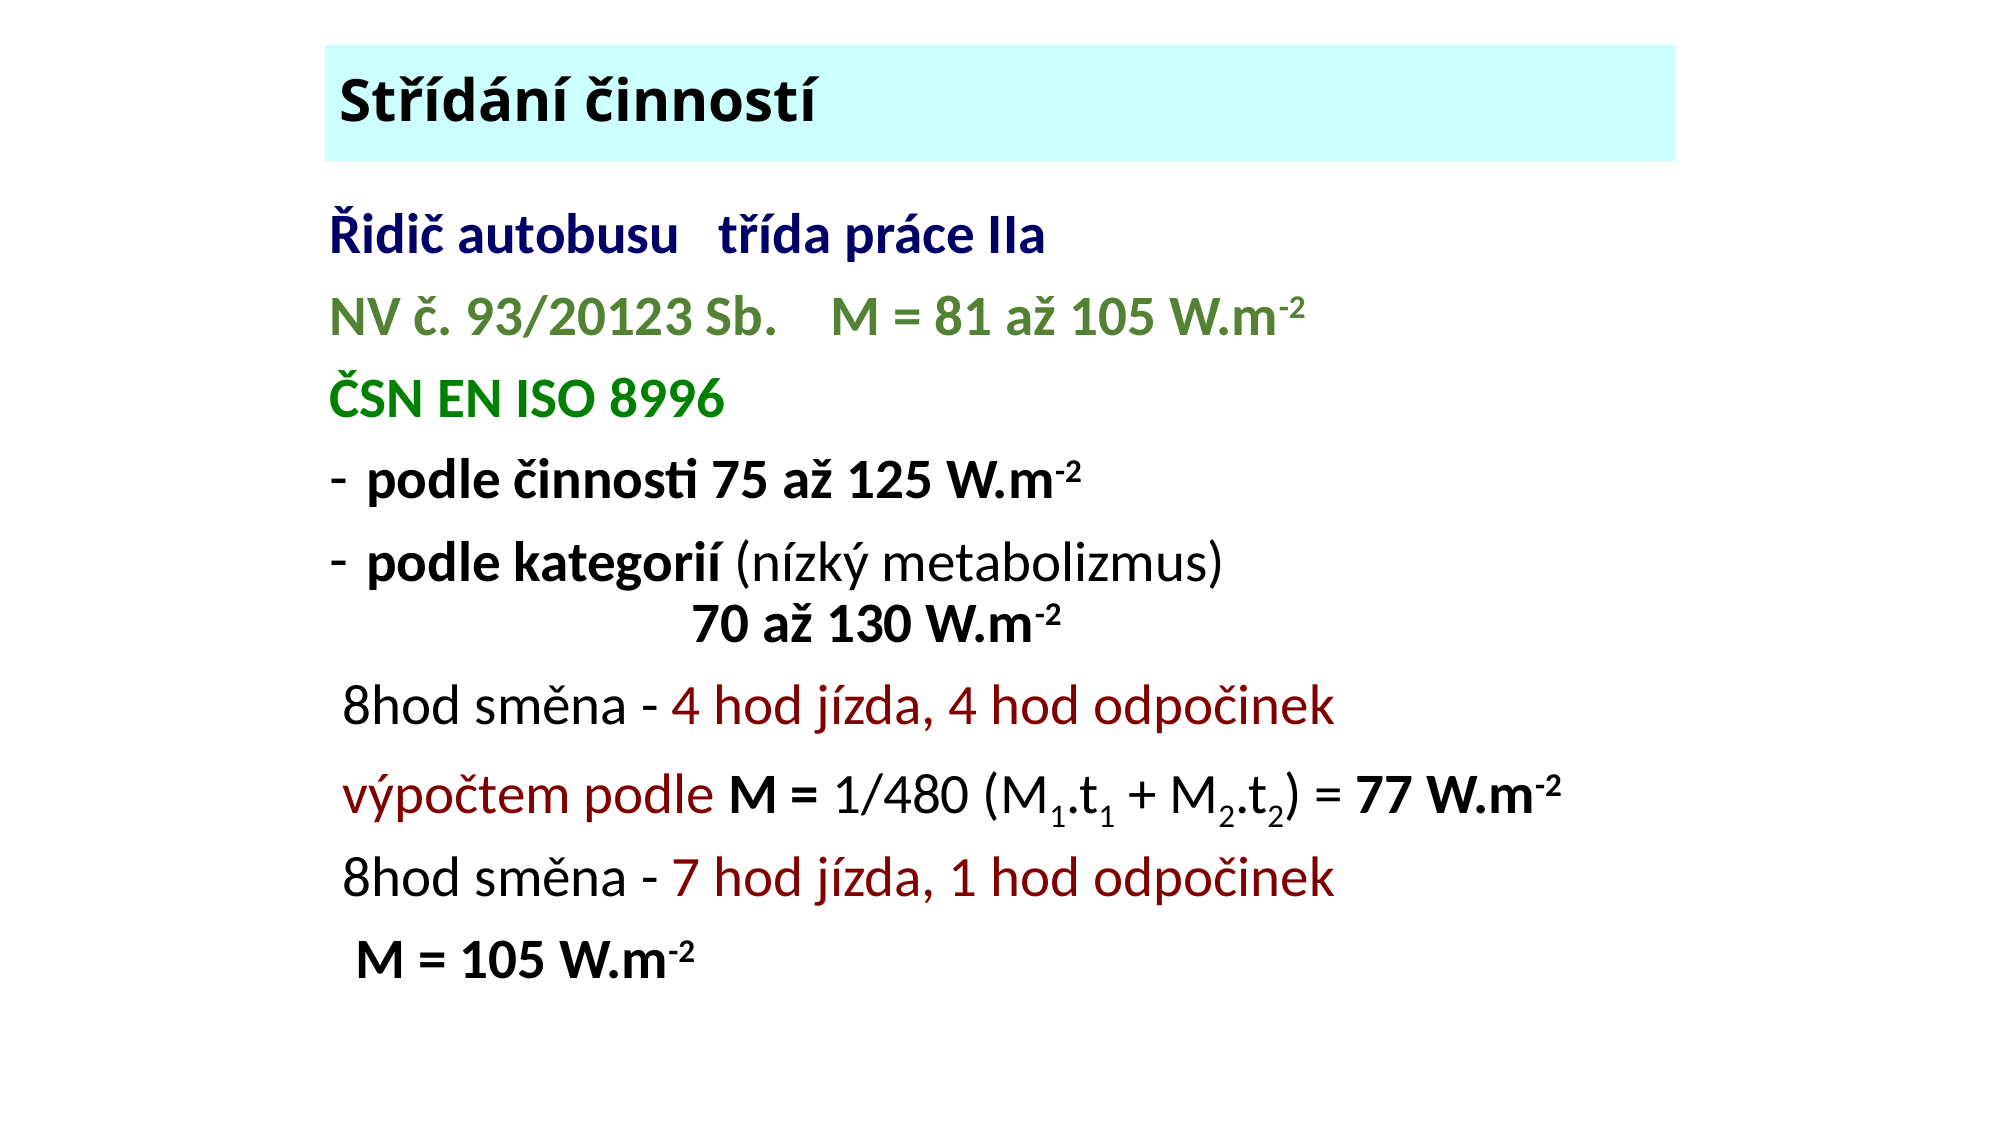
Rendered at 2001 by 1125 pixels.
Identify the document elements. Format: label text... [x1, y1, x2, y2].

list Řidič autobusu třída práce IIa NV č. 93/20123 Sb. M = 81 až 105 W.m-2 ČSN EN ISO 8996 podle činnosti 75 až 125 W.m-2 podle kategorií (nízký metabolizmus) 70 až 130 W.m-2 8hod směna - 4 hod jízda, 4 hod odpočinek výpočtem podle M = 1/480 (M1.t1 + M2.t2) = 77 W.m-2 8hod směna - 7 hod jízda, 1 hod odpočinek M = 105 W.m-2 [314, 196, 1750, 1005]
title Střídání činností [324, 45, 1675, 161]
